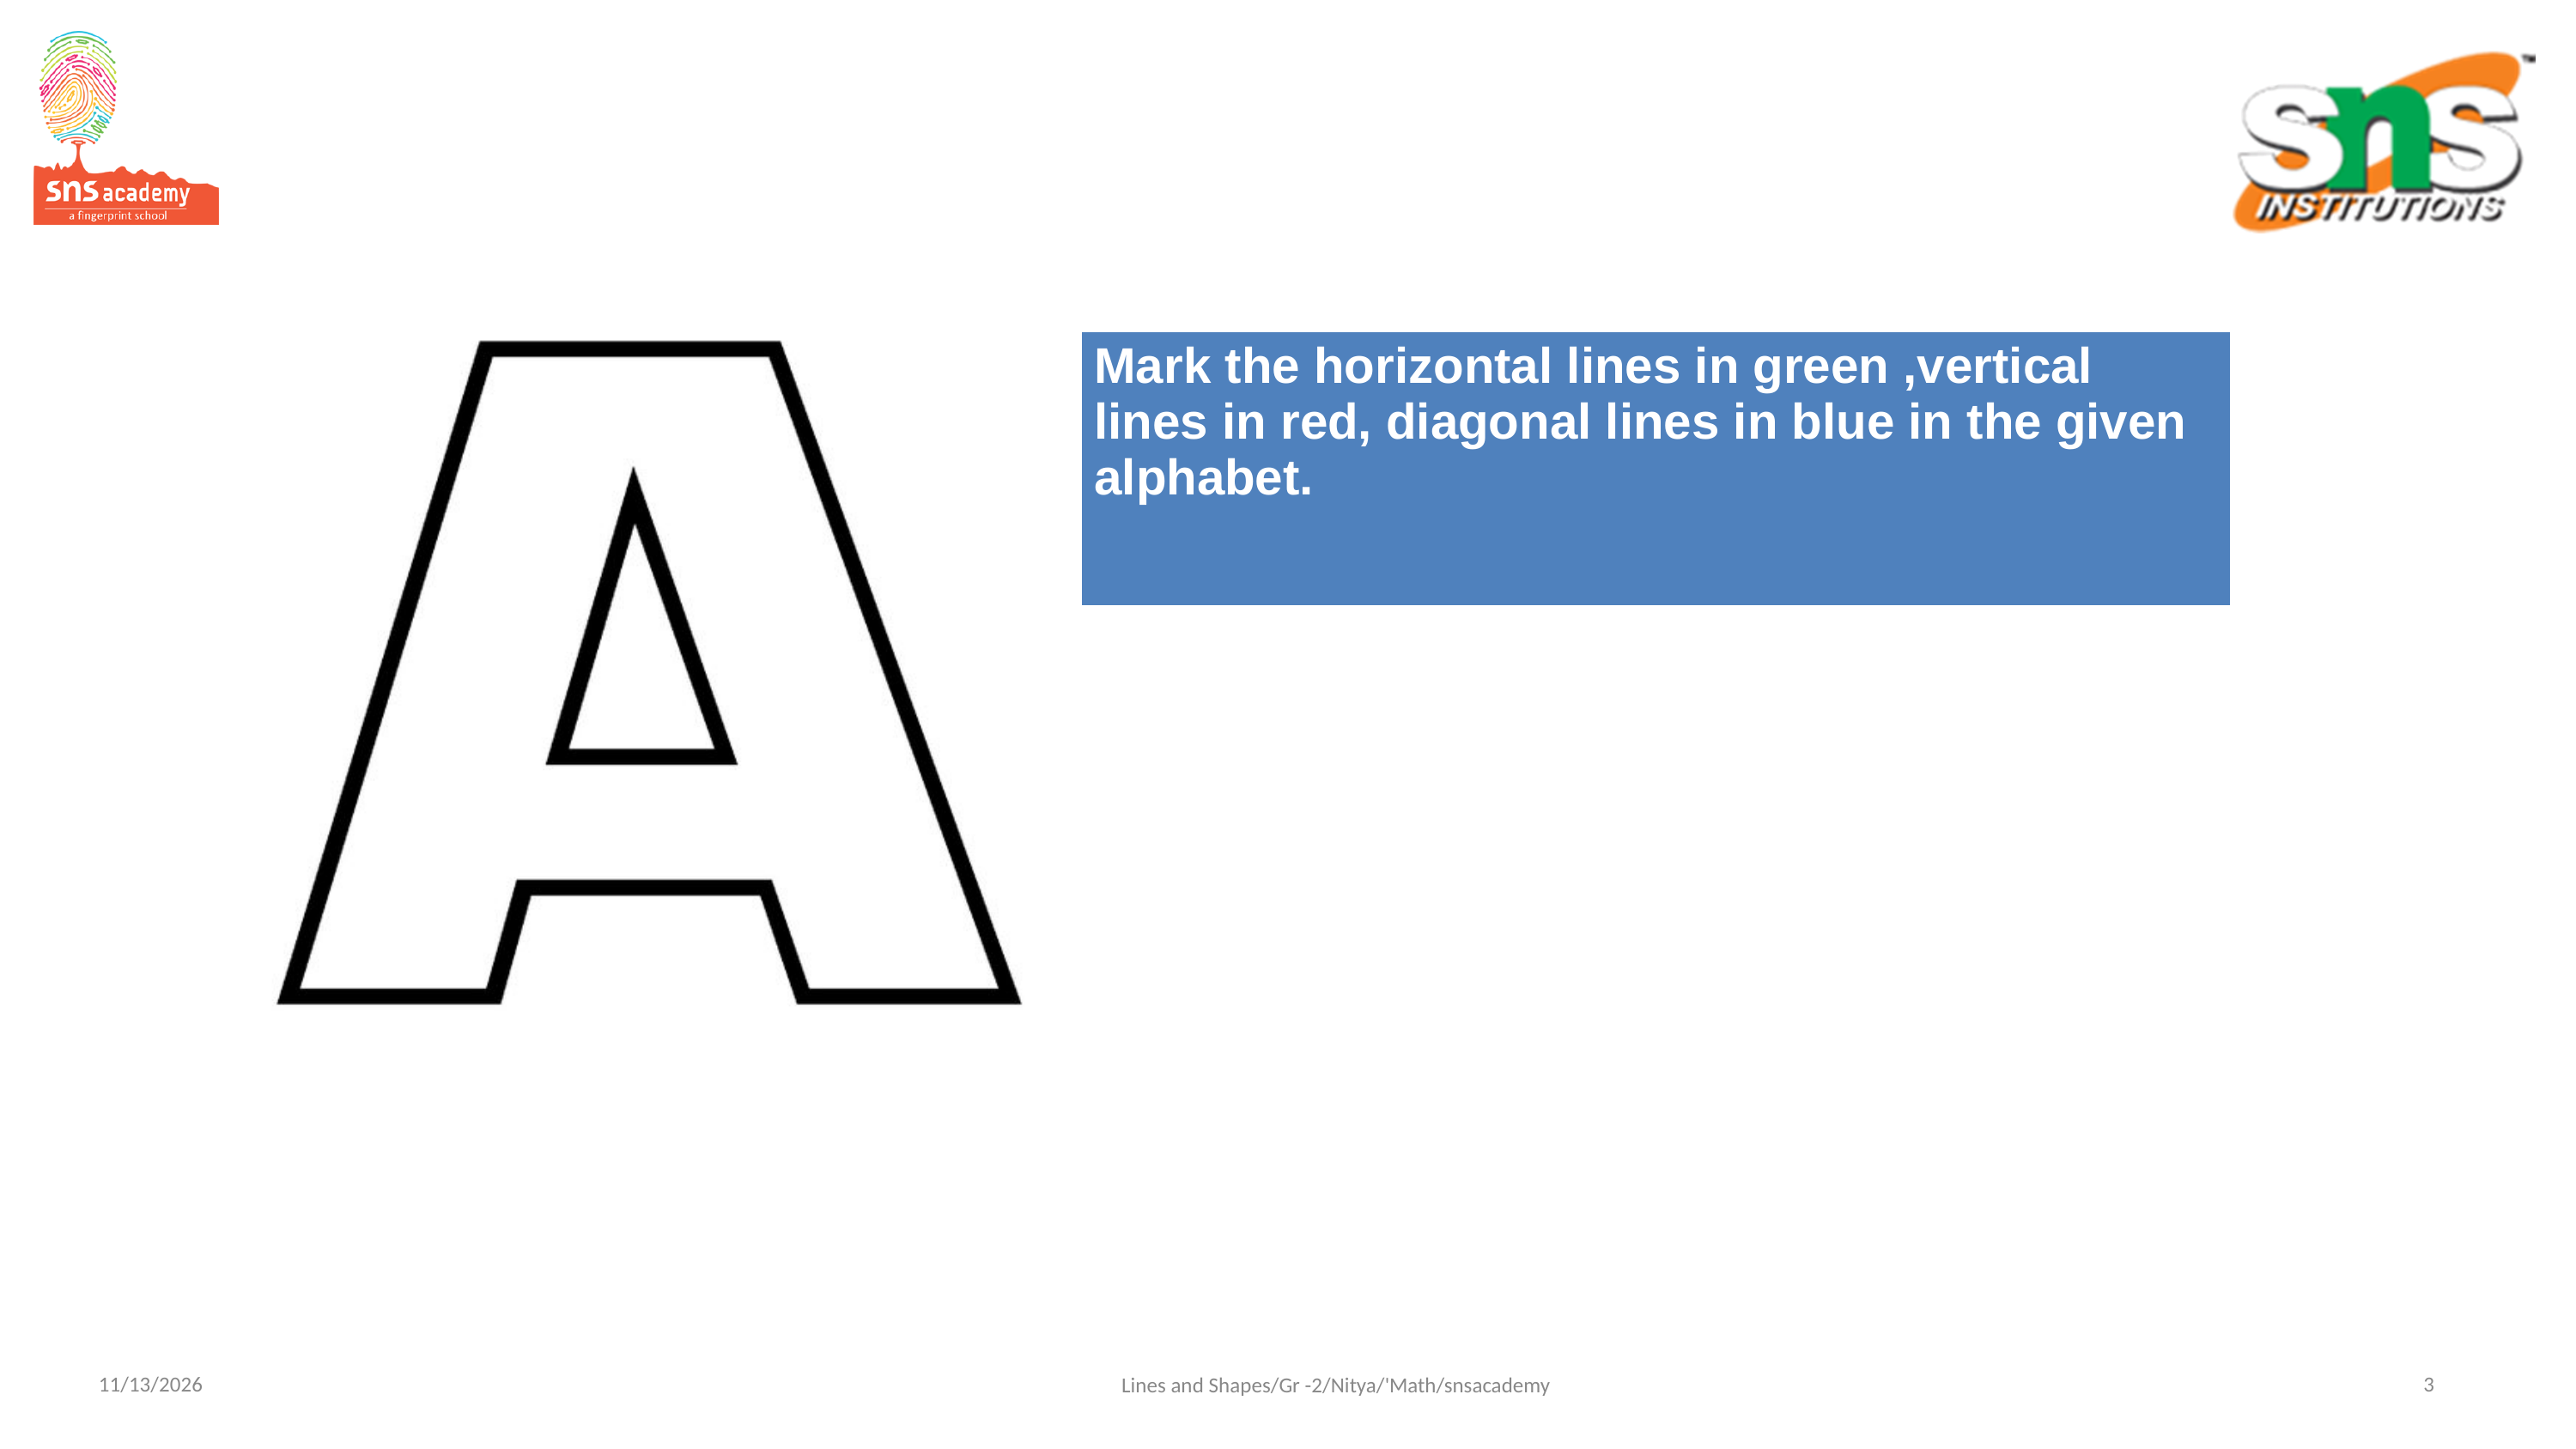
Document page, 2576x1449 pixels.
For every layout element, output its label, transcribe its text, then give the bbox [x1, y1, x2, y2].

picture [33, 31, 219, 225]
picture [2233, 50, 2536, 233]
picture [249, 233, 1055, 1132]
slide_number 3 [2146, 1357, 2447, 1410]
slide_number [85, 1357, 386, 1410]
table_header Mark the horizontal lines in green ,vertical lines in red, diagonal lines in blue in the given alphabet. [1082, 332, 2230, 605]
footer Lines and Shapes/Gr -2/Nitya/'Math/snsacademy [837, 1357, 1836, 1411]
